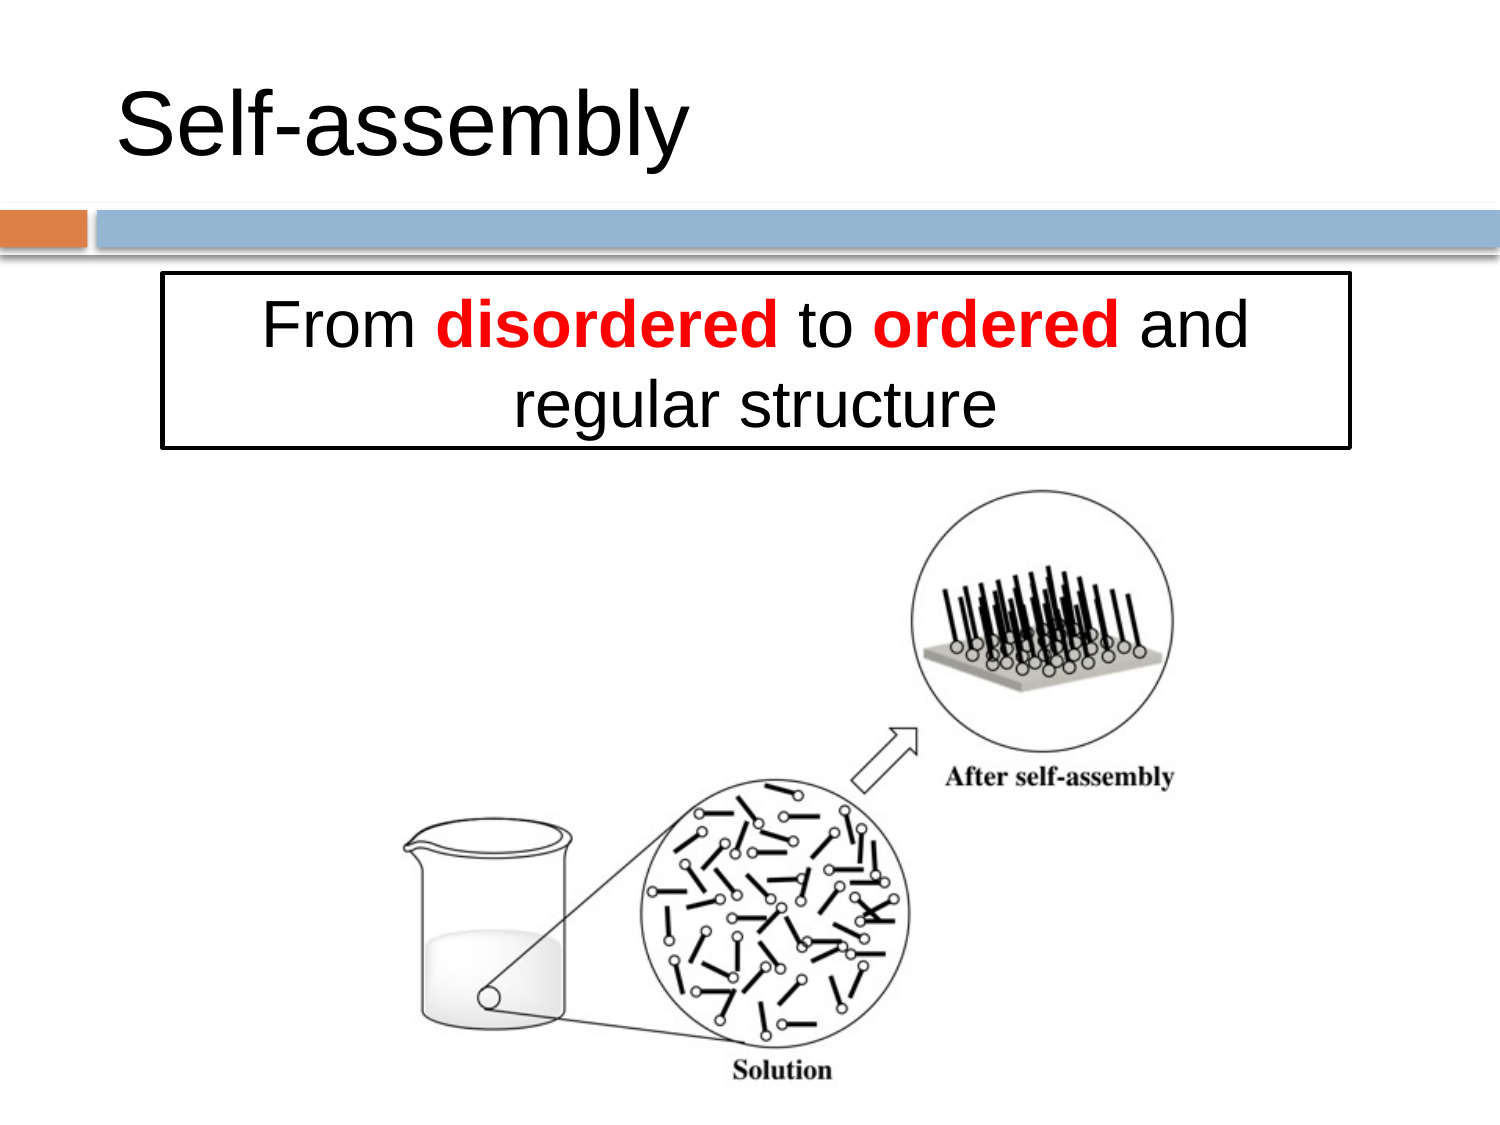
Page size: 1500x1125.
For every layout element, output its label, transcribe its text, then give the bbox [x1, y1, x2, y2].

title Self-assembly [100, 37, 1438, 200]
text_box From disordered to ordered and regular structure [162, 273, 1350, 448]
picture [399, 487, 1193, 1090]
